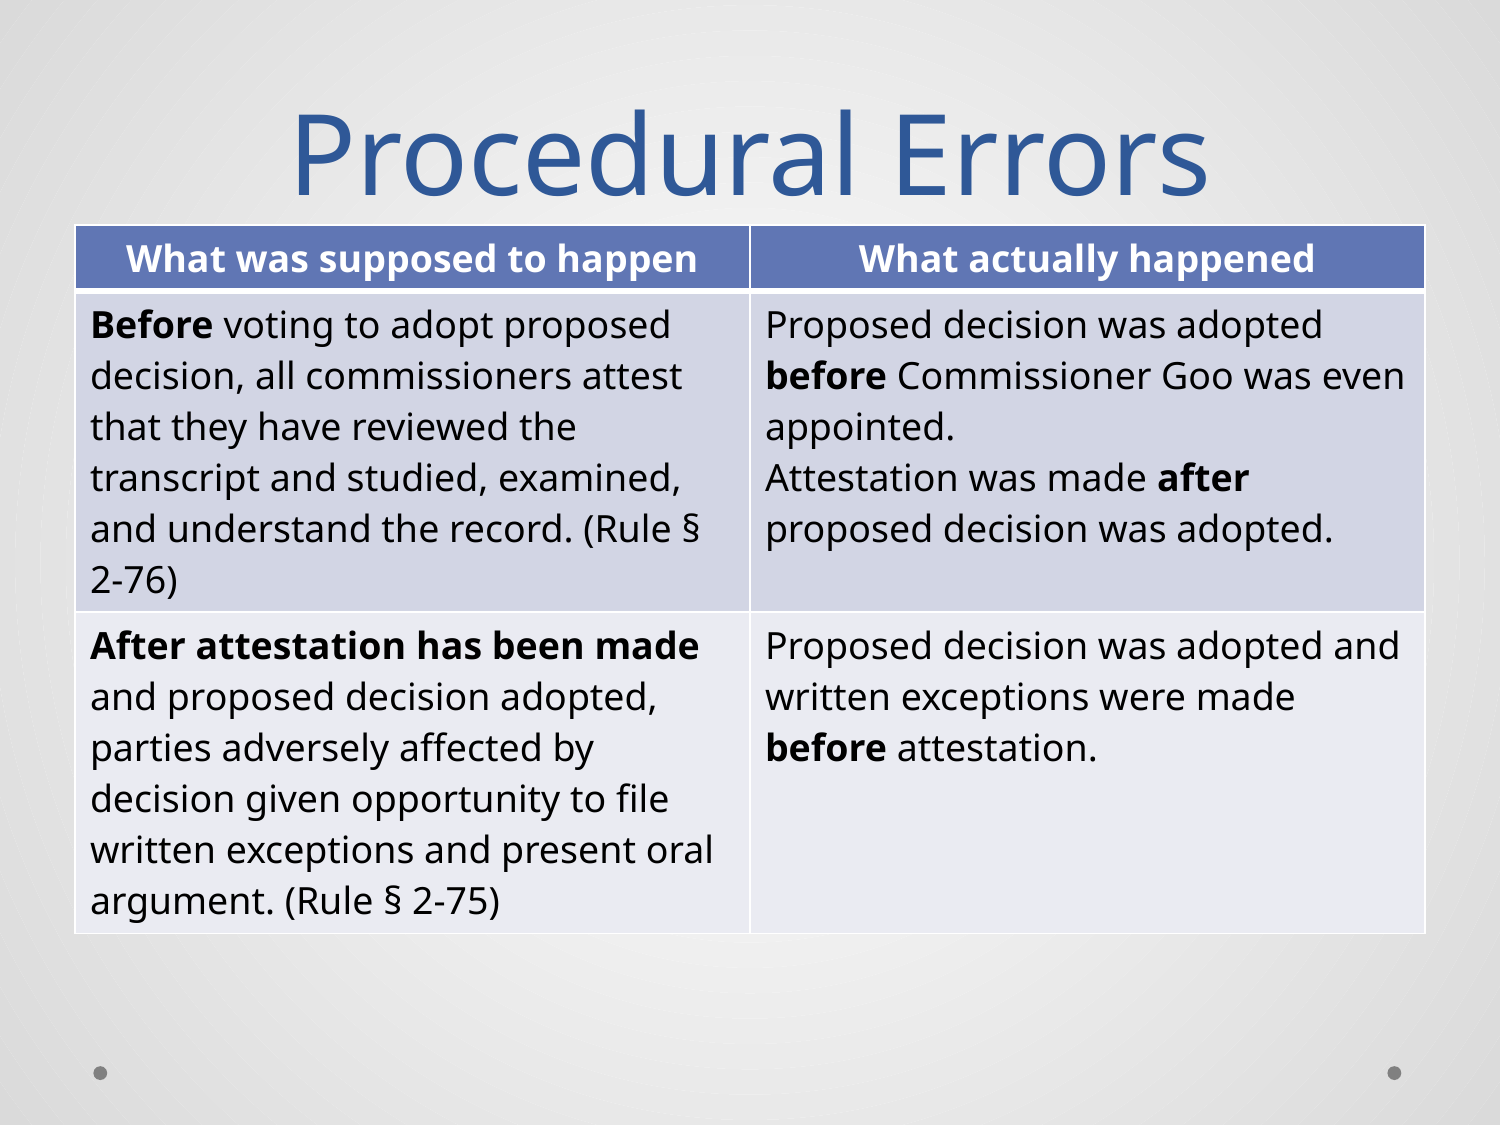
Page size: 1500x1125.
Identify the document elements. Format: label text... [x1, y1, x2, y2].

table_cell Proposed decision was adopted before Commissioner Goo was even appointed. Attestation was made after proposed decision was adopted. [751, 294, 1424, 611]
title Procedural Errors [75, 0, 1425, 224]
table_header What actually happened [751, 226, 1424, 288]
table_cell After attestation has been made and proposed decision adopted, parties adversely affected by decision given opportunity to file written exceptions and present oral argument. (Rule § 2-75) [76, 613, 749, 933]
table_cell Before voting to adopt proposed decision, all commissioners attest that they have reviewed the transcript and studied, examined, and understand the record. (Rule § 2-76) [76, 294, 749, 611]
table_cell Proposed decision was adopted and written exceptions were made before attestation. [751, 613, 1424, 933]
table_header What was supposed to happen [76, 226, 749, 288]
